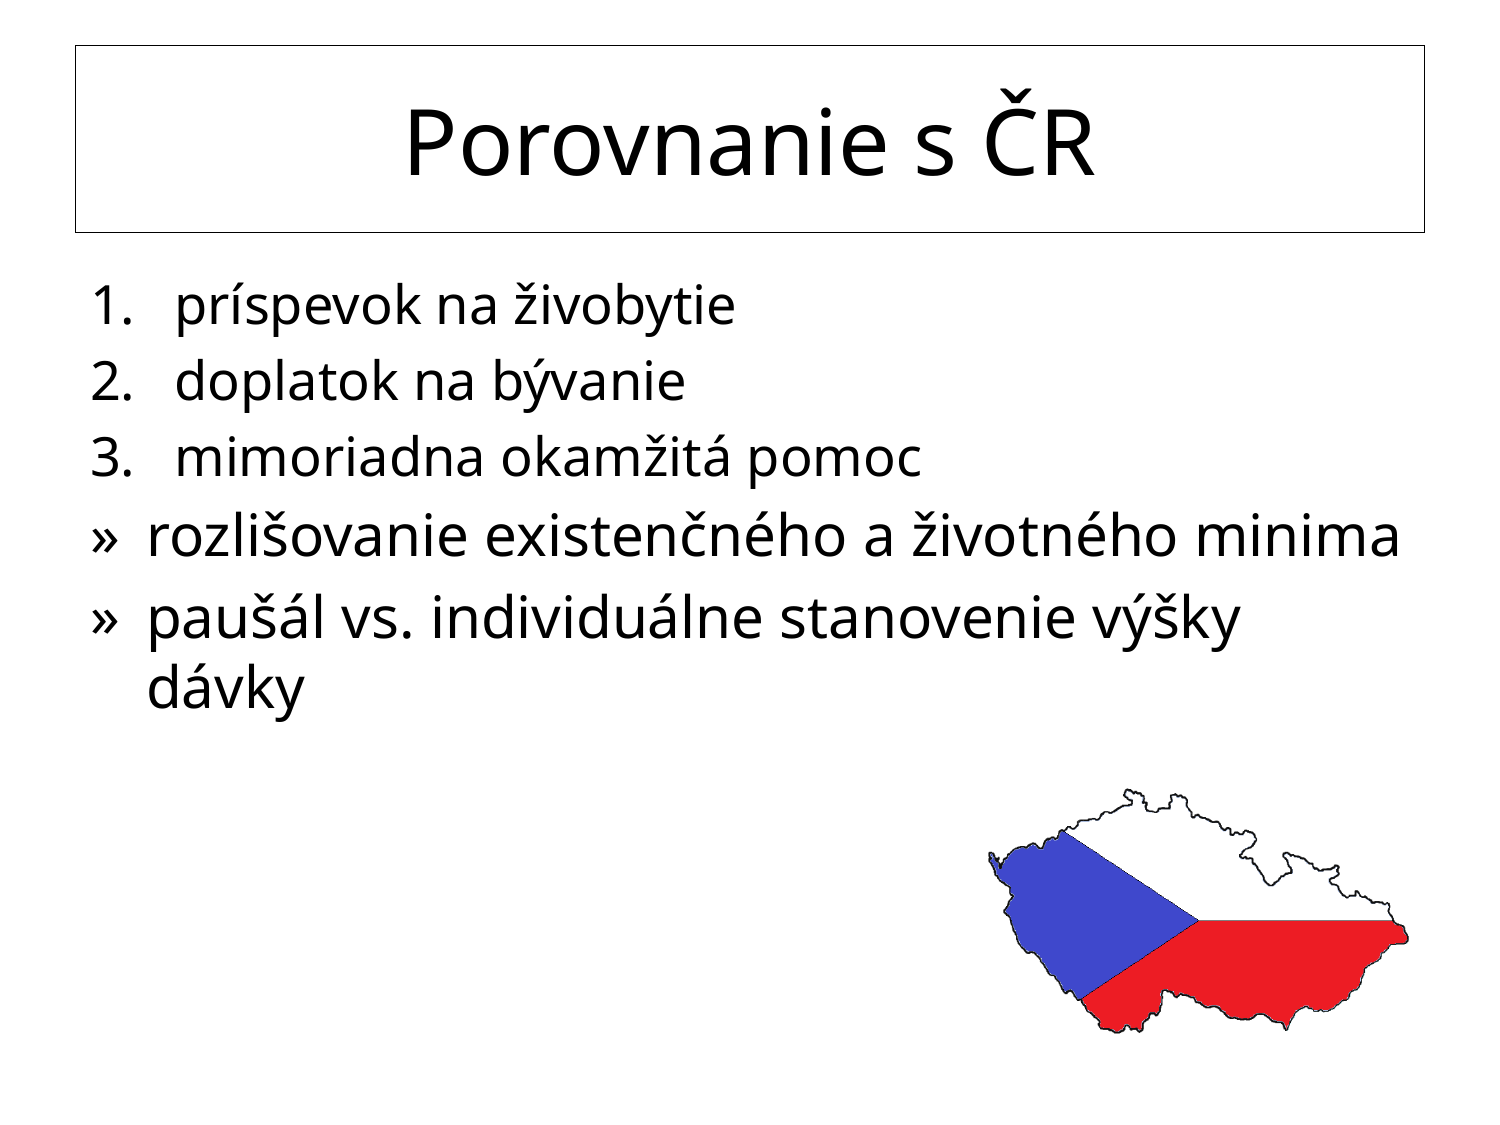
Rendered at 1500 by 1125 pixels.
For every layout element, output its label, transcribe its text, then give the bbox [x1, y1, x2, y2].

list príspevok na živobytie doplatok na bývanie mimoriadna okamžitá pomoc rozlišovanie existenčného a životného minima paušál vs. individuálne stanovenie výšky dávky [75, 262, 1425, 1005]
picture [987, 787, 1413, 1037]
title Porovnanie s ČR [75, 45, 1425, 233]
